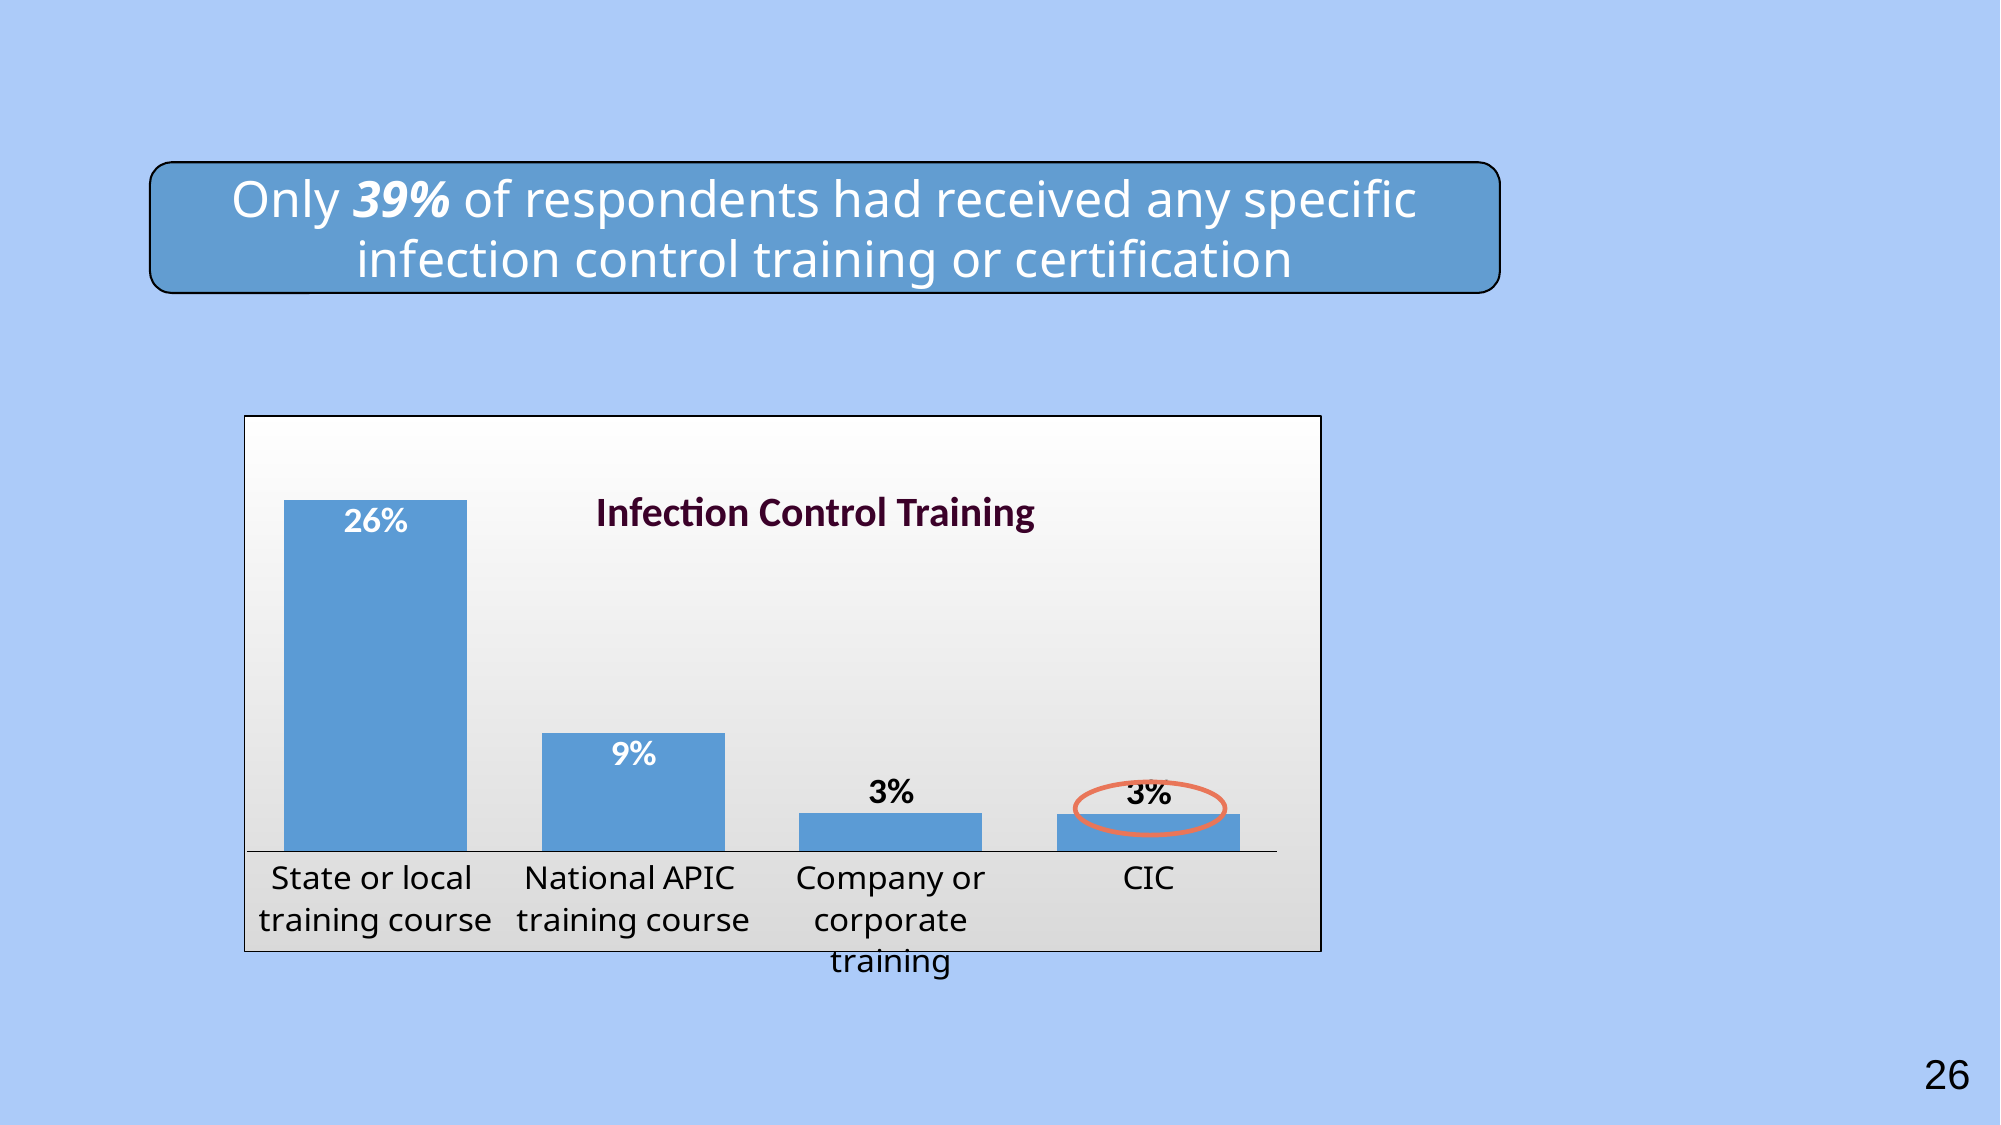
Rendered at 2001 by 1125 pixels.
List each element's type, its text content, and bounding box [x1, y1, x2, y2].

text_box Only 39% of respondents had received any specific infection control training or certification [148, 161, 1501, 295]
text_box 26 [1909, 1040, 1986, 1106]
chart [243, 415, 1322, 982]
